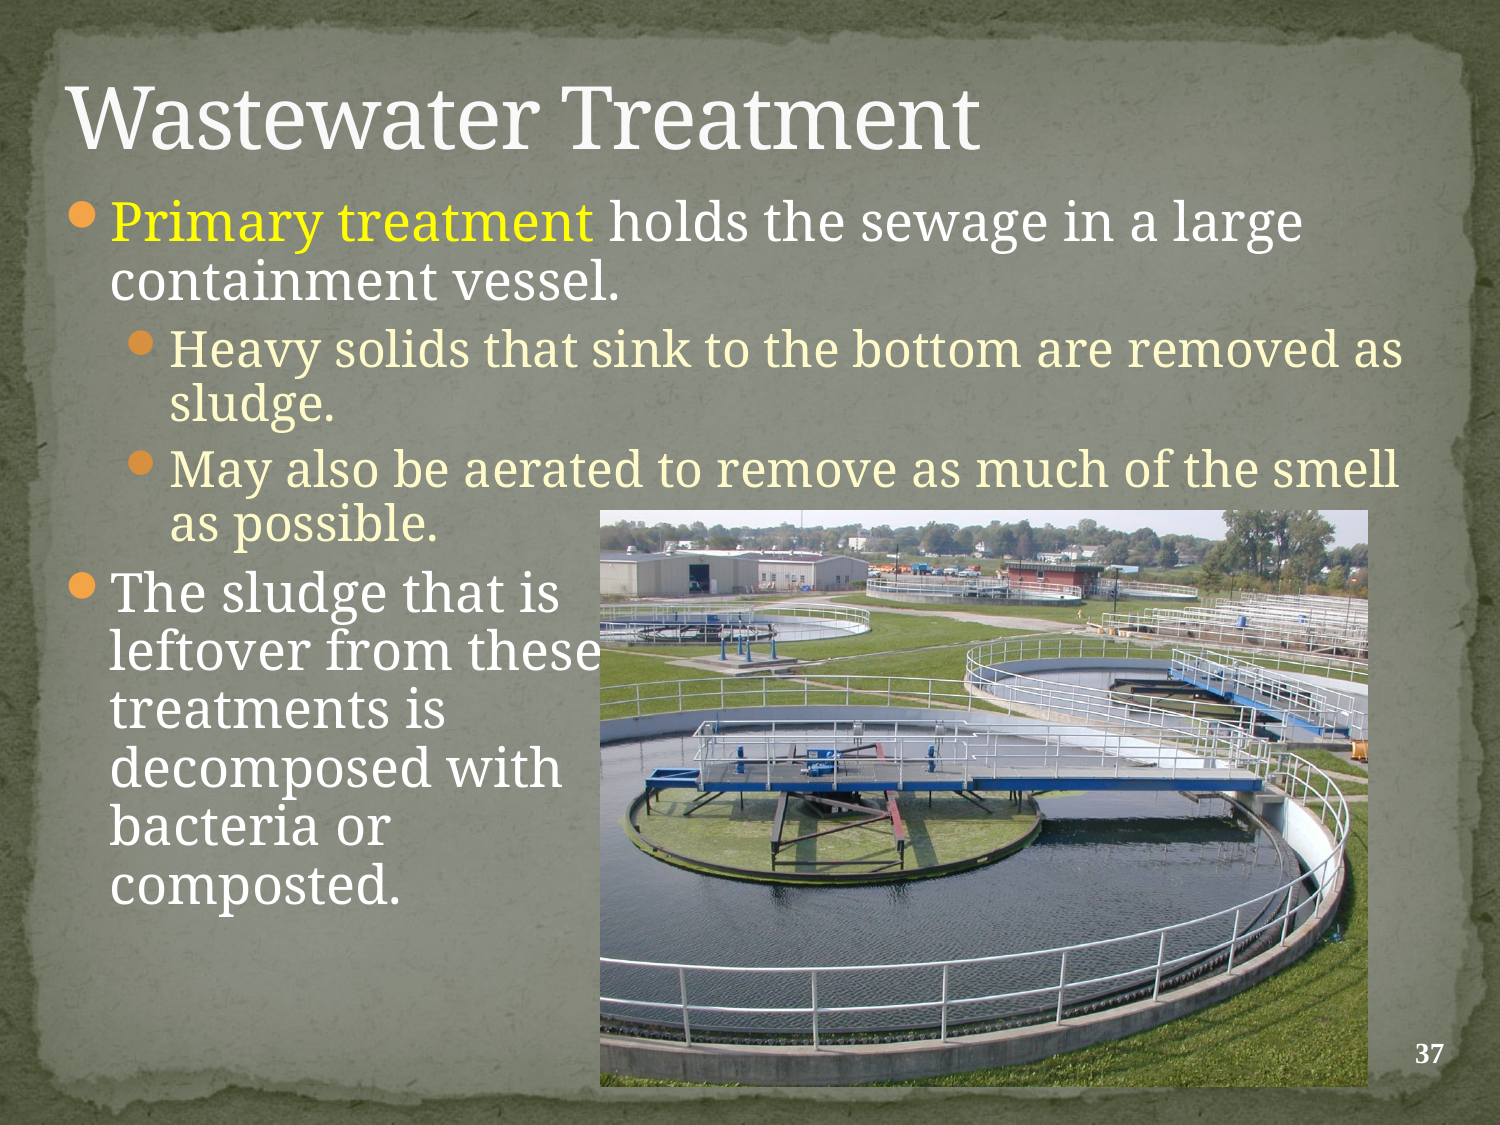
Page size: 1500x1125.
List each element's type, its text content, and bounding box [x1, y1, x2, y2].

picture [600, 510, 1368, 1087]
list Primary treatment holds the sewage in a large containment vessel. Heavy solids that sink to the bottom are removed as sludge. May also be aerated to remove as much of the smell as possible. The sludge that is leftover from these treatments is decomposed with bacteria or composted. [50, 187, 1450, 1000]
slide_number 37 [1379, 1014, 1480, 1089]
title Wastewater Treatment [49, 24, 1451, 175]
